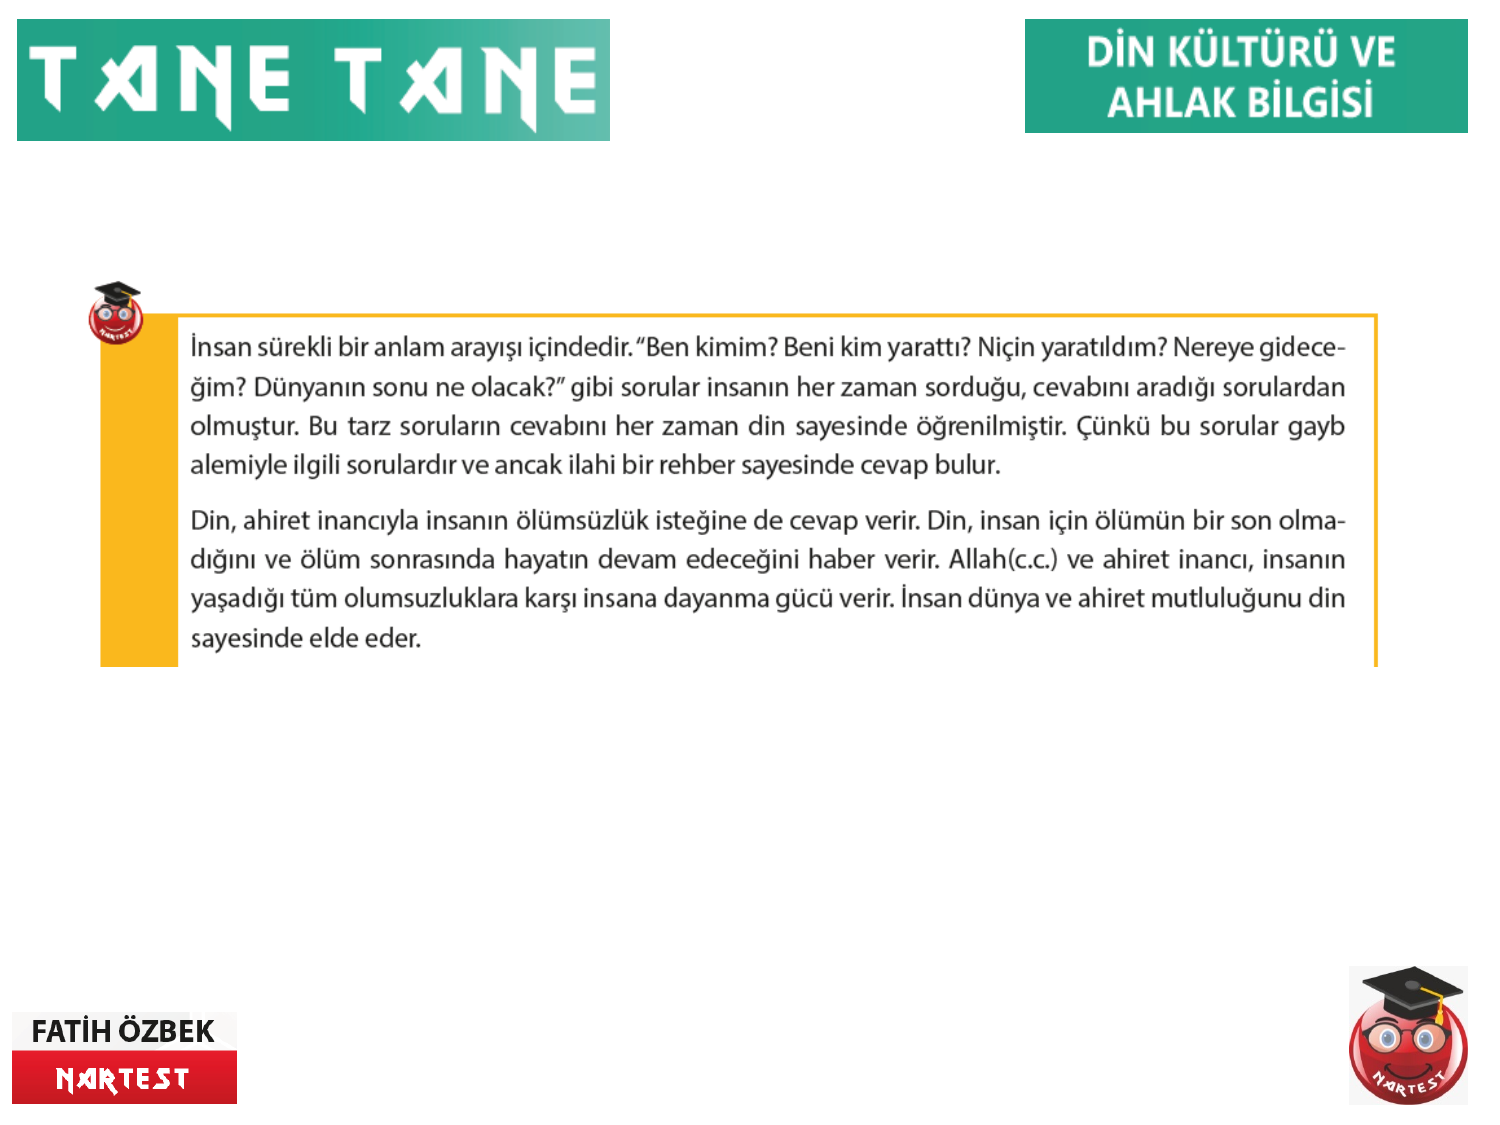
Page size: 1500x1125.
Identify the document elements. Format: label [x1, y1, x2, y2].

picture [76, 266, 1391, 667]
picture [17, 18, 611, 142]
picture [1349, 965, 1469, 1105]
picture [1025, 18, 1469, 134]
picture [11, 1012, 237, 1104]
